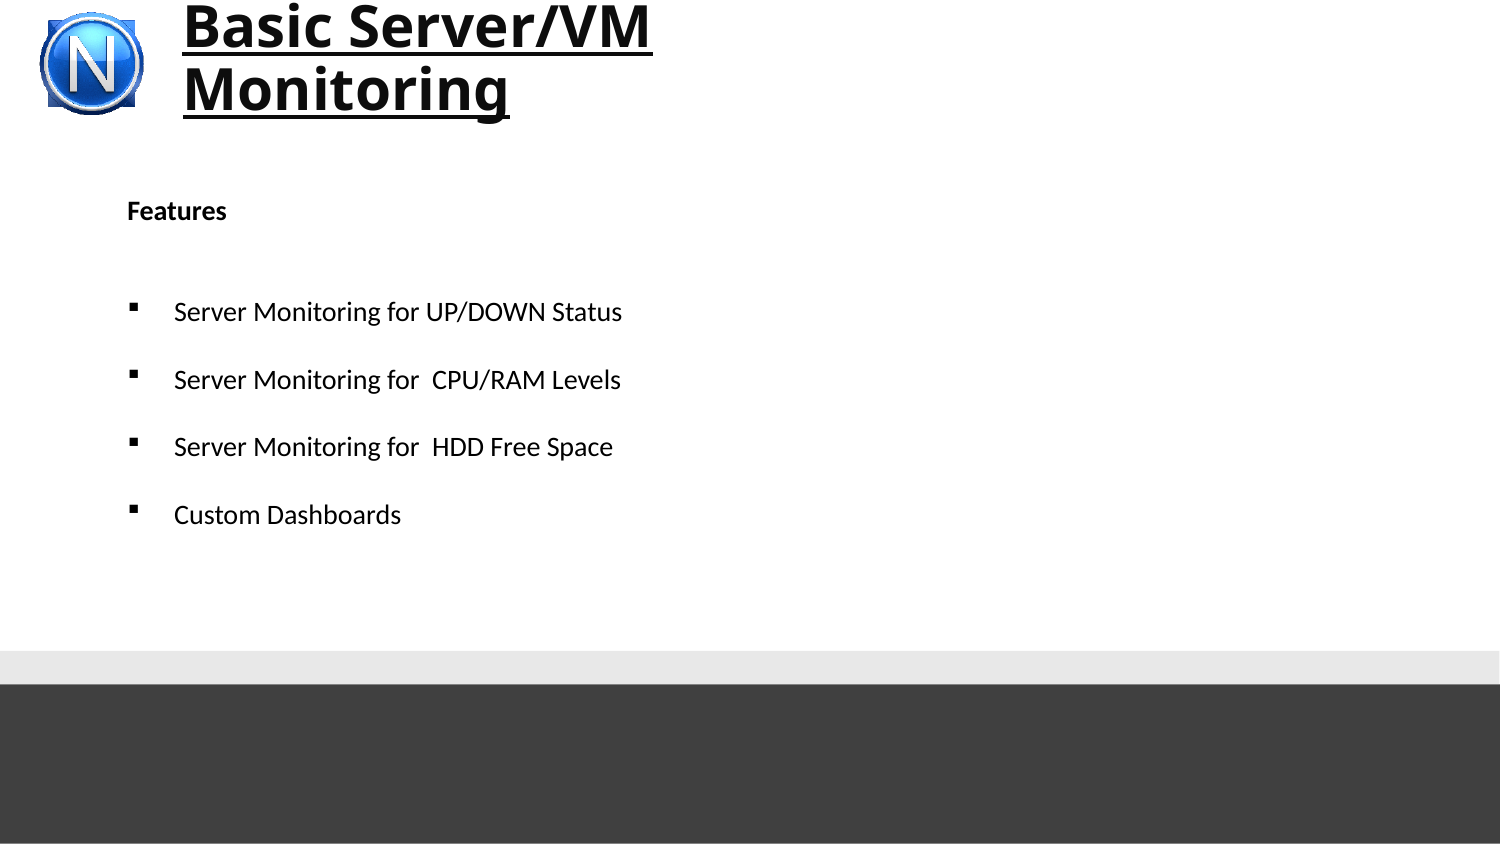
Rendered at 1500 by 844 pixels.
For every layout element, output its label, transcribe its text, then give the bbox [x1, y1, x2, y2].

text_box Features Server Monitoring for UP/DOWN Status Server Monitoring for CPU/RAM Levels Server Monitoring for HDD Free Space Custom Dashboards [112, 151, 838, 605]
text_box [0, 685, 1500, 844]
text_box [0, 650, 1500, 685]
text_box Basic Server/VM Monitoring [168, 15, 904, 141]
picture [13, 0, 168, 141]
